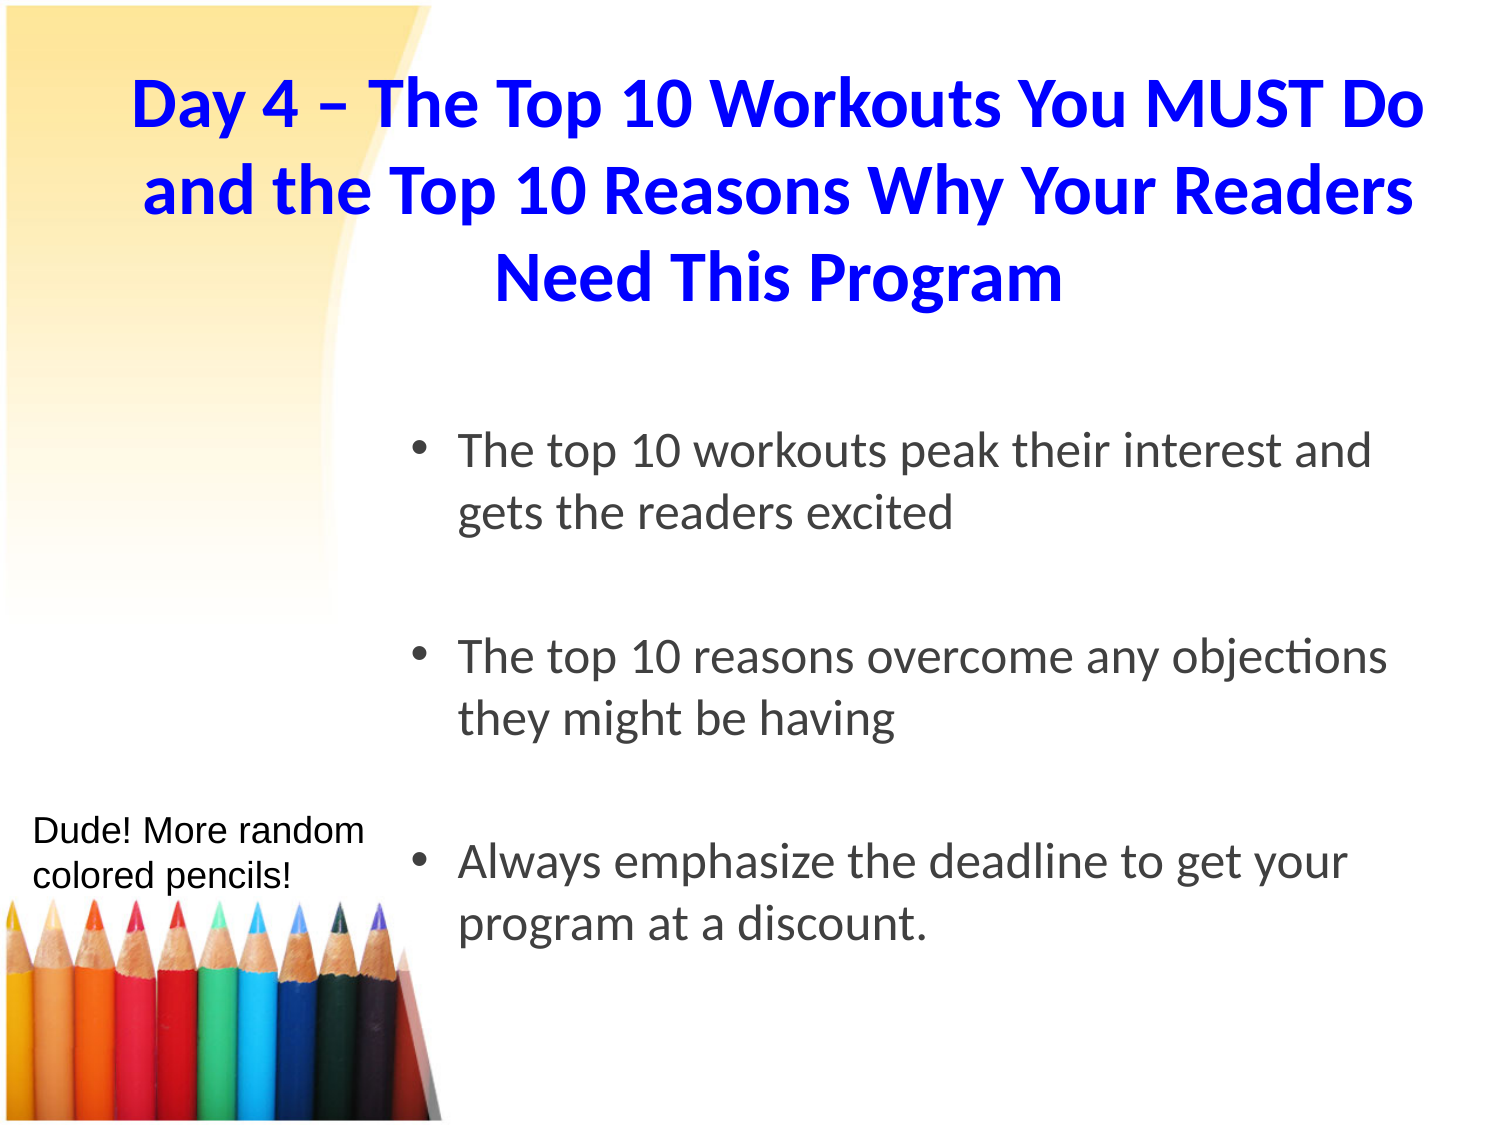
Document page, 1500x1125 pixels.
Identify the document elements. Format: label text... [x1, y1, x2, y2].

picture [0, 0, 1500, 1125]
text_box Dude! More random colored pencils! [17, 798, 390, 904]
list The top 10 workouts peak their interest and gets the readers excited The top 10 reasons overcome any objections they might be having Always emphasize the deadline to get your program at a discount. [395, 408, 1435, 965]
title Day 4 – The Top 10 Workouts You MUST Do and the Top 10 Reasons Why Your Readers Need This Program [76, 44, 1483, 327]
